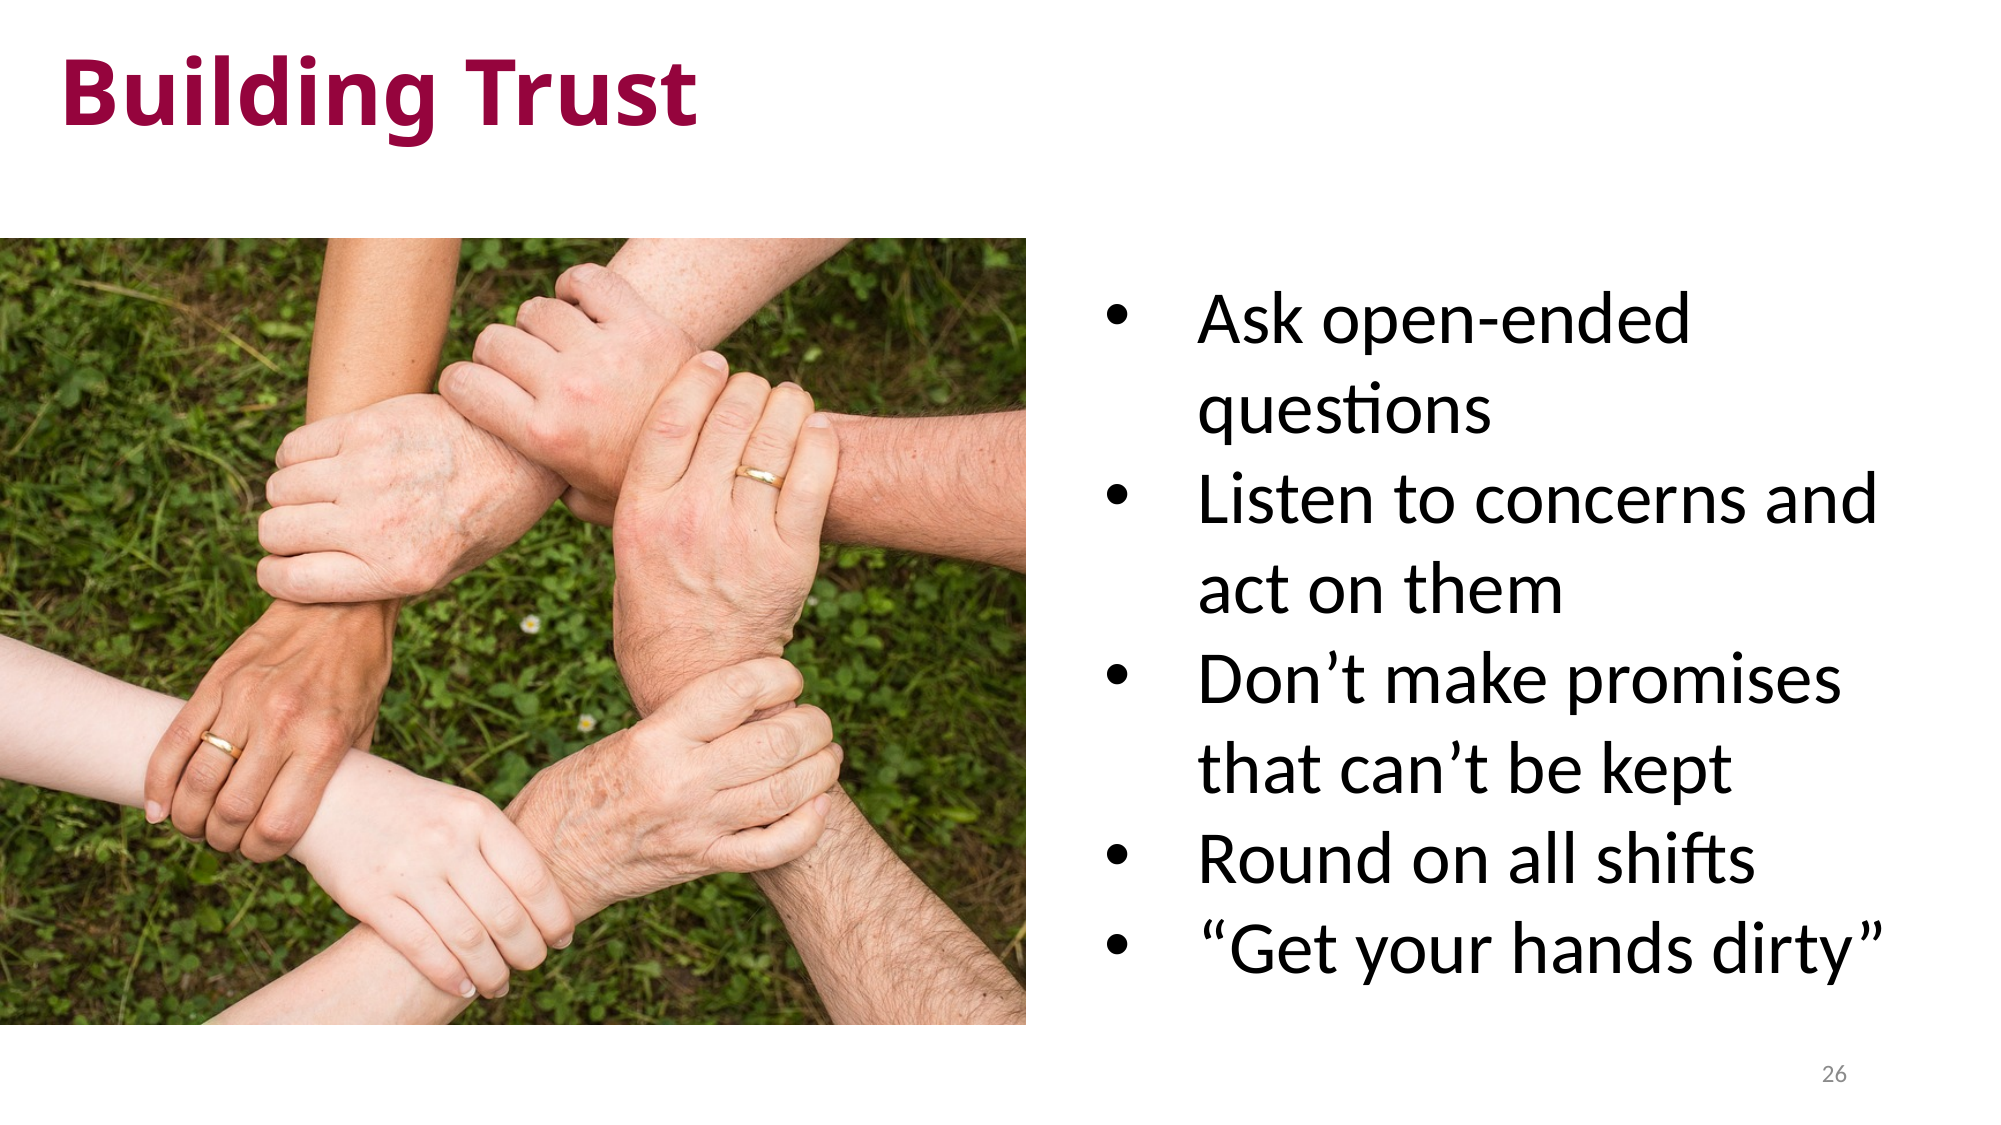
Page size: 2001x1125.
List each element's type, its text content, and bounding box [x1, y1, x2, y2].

title Building Trust [43, 34, 1769, 157]
picture [0, 238, 1026, 1025]
text_box Ask open-ended questions Listen to concerns and act on them Don’t make promises that can’t be kept Round on all shifts “Get your hands dirty” [1089, 260, 1905, 996]
slide_number 26 [1412, 1042, 1863, 1103]
